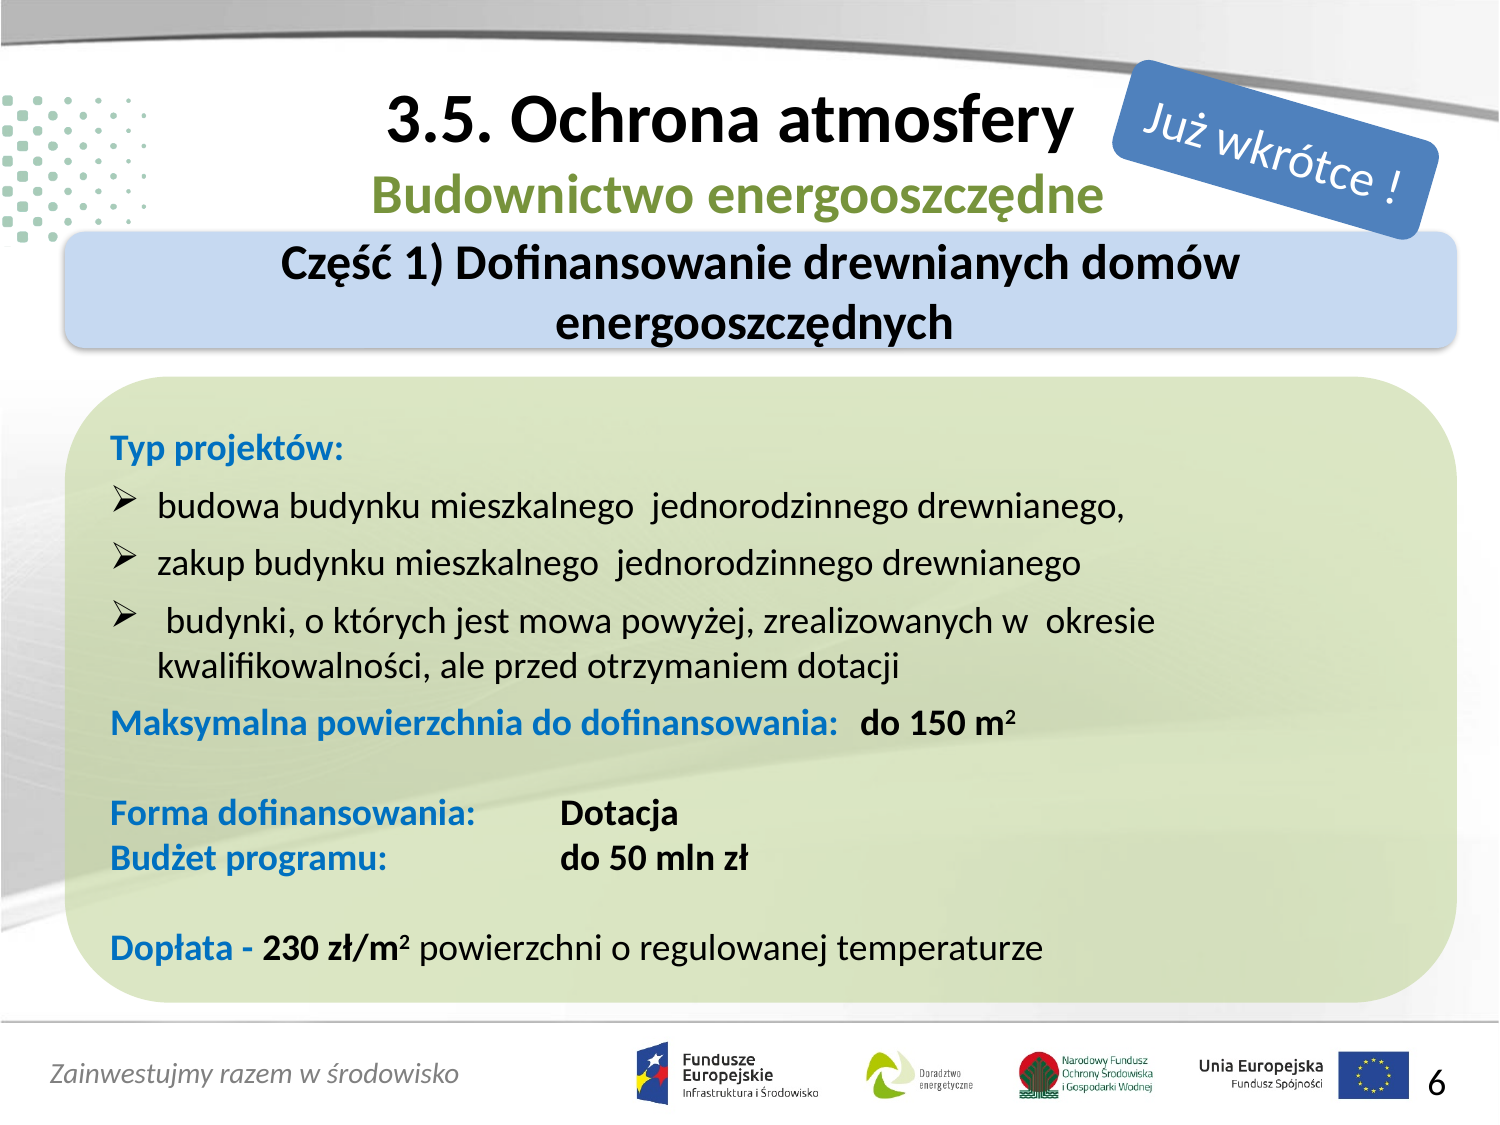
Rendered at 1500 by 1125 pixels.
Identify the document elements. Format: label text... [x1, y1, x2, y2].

title 3.5. Ochrona atmosfery Budownictwo energooszczędne [113, 54, 1364, 229]
text_box Już wkrótce ! [1110, 57, 1442, 242]
text_box Część 1) Dofinansowanie drewnianych domów energooszczędnych [64, 230, 1458, 349]
picture [620, 1025, 1425, 1121]
slide_number 6 [1412, 1050, 1500, 1094]
text_box Typ projektów: budowa budynku mieszkalnego jednorodzinnego drewnianego, zakup budynku mieszkalnego jednorodzinnego drewnianego budynki, o których jest mowa powyżej, zrealizowanych w okresie kwalifikowalności, ale przed otrzymaniem dotacji Maksymalna powierzchnia do dofinansowania: do 150 m2 Forma dofinansowania: Dotacja Budżet programu: do 50 mln zł Dopłata - 230 zł/m2 powierzchni o regulowanej temperaturze [62, 374, 1459, 1005]
picture [0, 0, 1499, 1023]
